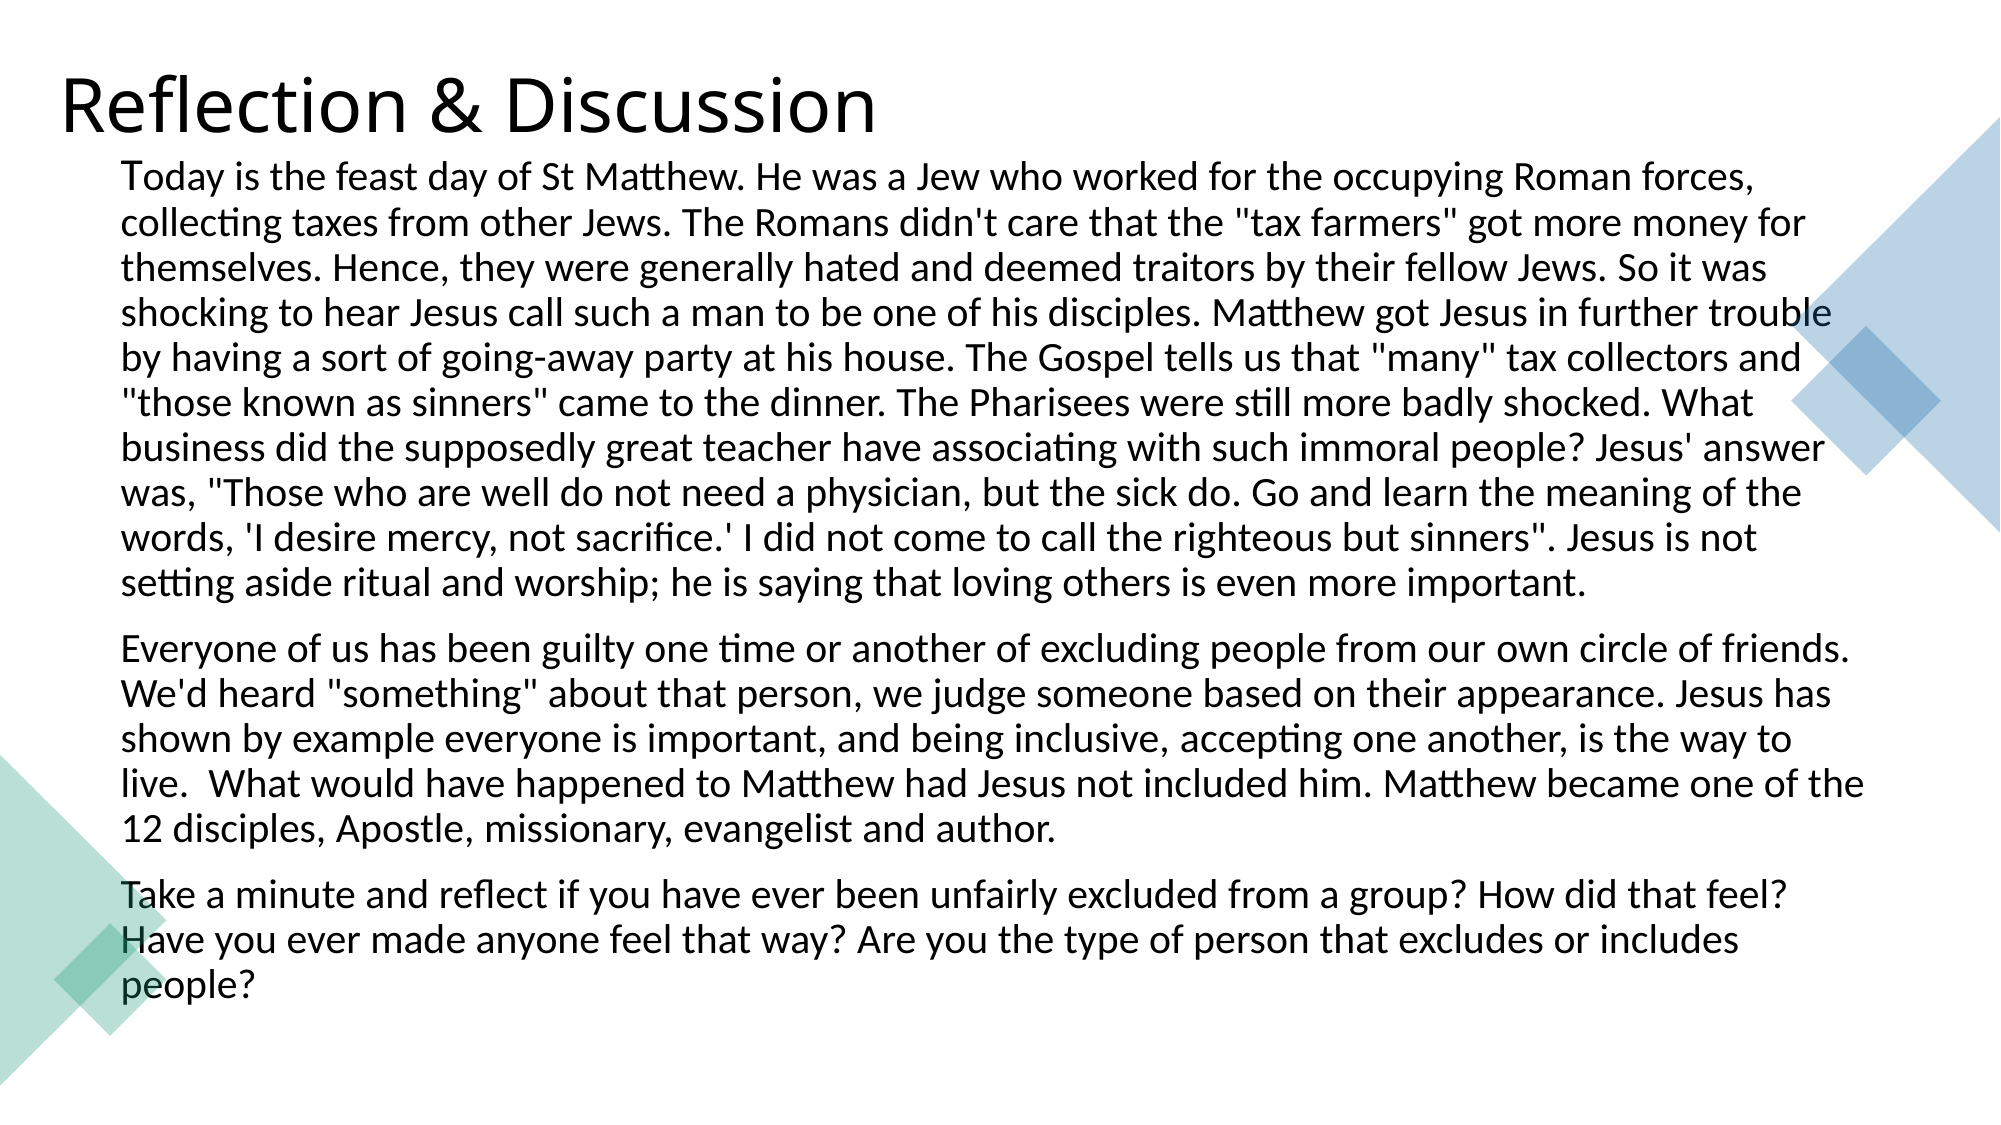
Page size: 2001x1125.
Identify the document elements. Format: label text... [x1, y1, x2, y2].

text_box [52, 921, 168, 1038]
text_box [0, 753, 168, 1088]
text_box [1789, 363, 1904, 477]
text_box [0, 440, 2000, 1125]
list Today is the feast day of St Matthew. He was a Jew who worked for the occupying Roman forces, collecting taxes from other Jews. The Romans didn't care that the "tax farmers" got more money for themselves. Hence, they were generally hated and deemed traitors by their fellow Jews. So it was shocking to hear Jesus call such a man to be one of his disciples. Matthew got Jesus in further trouble by having a sort of going-away party at his house. The Gospel tells us that "many" tax collectors and "those known as sinners" came to the dinner. The Pharisees were still more badly shocked. What business did the supposedly great teacher have associating with such immoral people? Jesus' answer was, "Those who are well do not need a physician, but the sick do. Go and learn the meaning of the words, 'I desire mercy, not sacrifice.' I did not come to call the righteous but sinners". Jesus is not setting aside ritual and worship; he is saying that loving others is even more important. Everyone of us has been guilty one time or another of excluding people from our own circle of friends. We'd heard "something" about that person, we judge someone based on their appearance. Jesus has shown by example everyone is important, and being inclusive, accepting one another, is the way to live. What would have happened to Matthew had Jesus not included him. Matthew became one of the 12 disciples, Apostle, missionary, evangelist and author. Take a minute and reflect if you have ever been unfairly excluded from a group? How did that feel? Have you ever made anyone feel that way? Are you the type of person that excludes or includes people? [105, 143, 1895, 865]
title Reflection & Discussion [44, 15, 1834, 202]
text_box [1789, 115, 2000, 535]
text_box [0, 0, 2000, 856]
